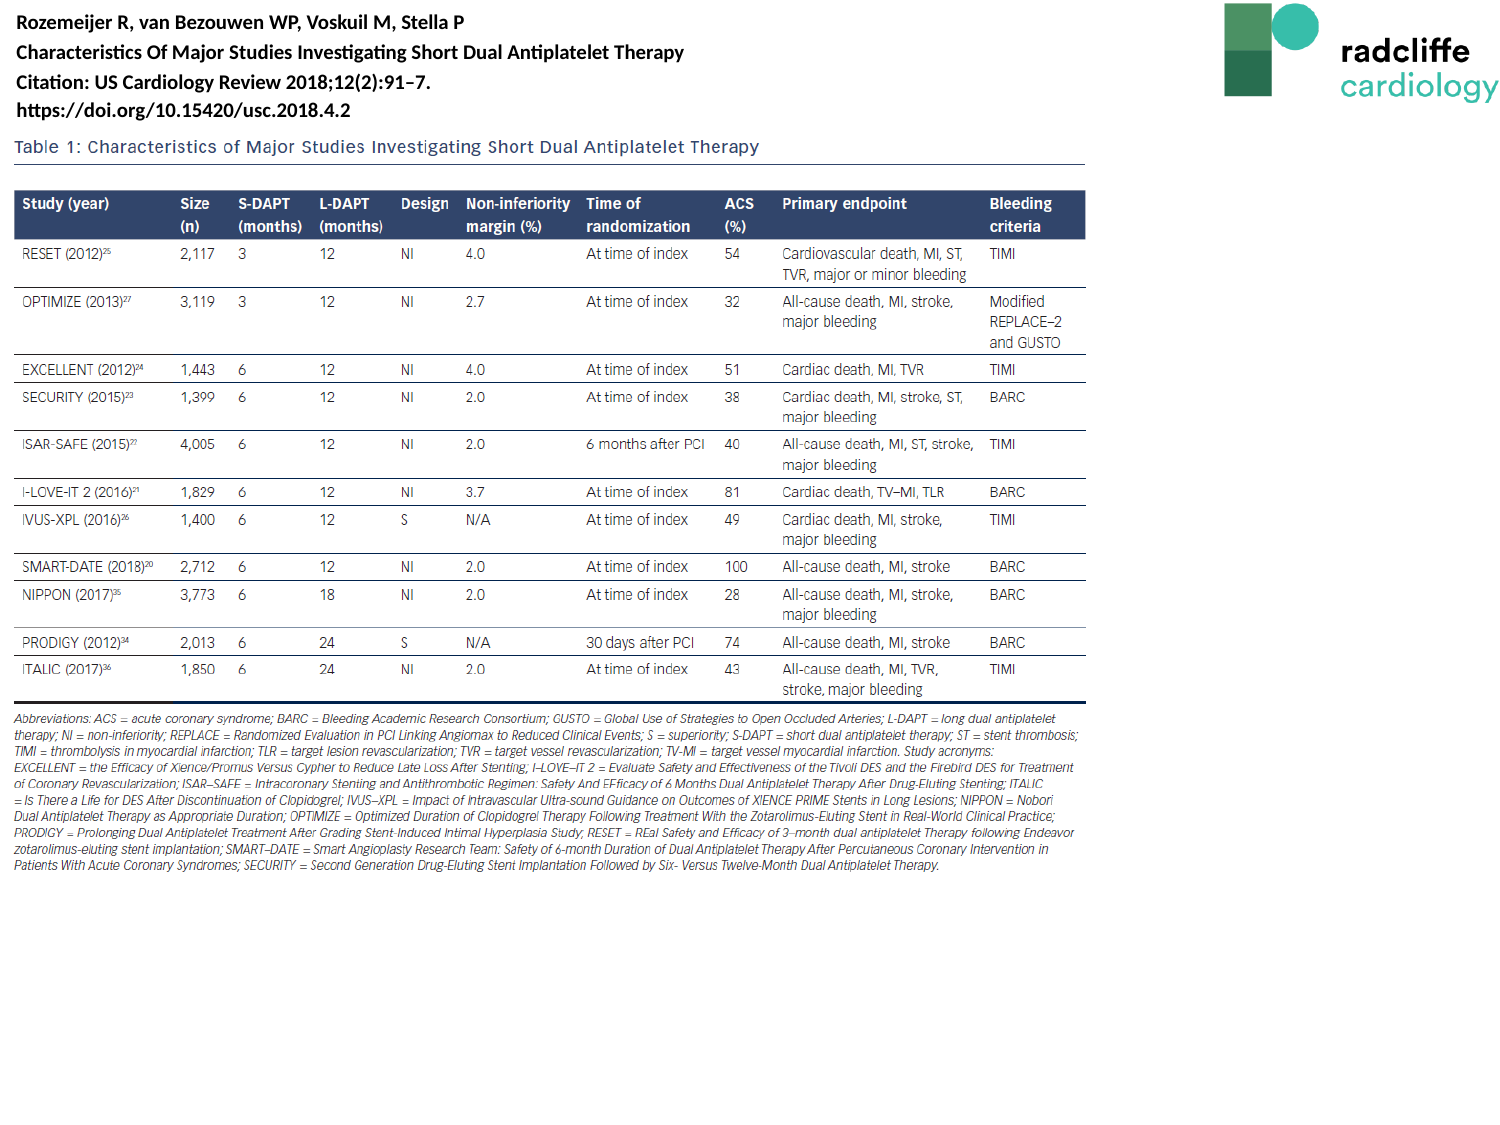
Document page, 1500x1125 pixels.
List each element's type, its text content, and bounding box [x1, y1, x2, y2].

text_box Characteristics Of Major Studies Investigating Short Dual Antiplatelet Therapy [1, 31, 1224, 60]
picture [1224, 1, 1499, 104]
text_box https://doi.org/10.15420/usc.2018.4.2 [1, 89, 1500, 129]
text_box Citation: US Cardiology Review 2018;12(2):91–7. [1, 60, 1224, 89]
picture [1, 124, 1096, 879]
text_box Rozemeijer R, van Bezouwen WP, Voskuil M, Stella P [1, 1, 939, 31]
